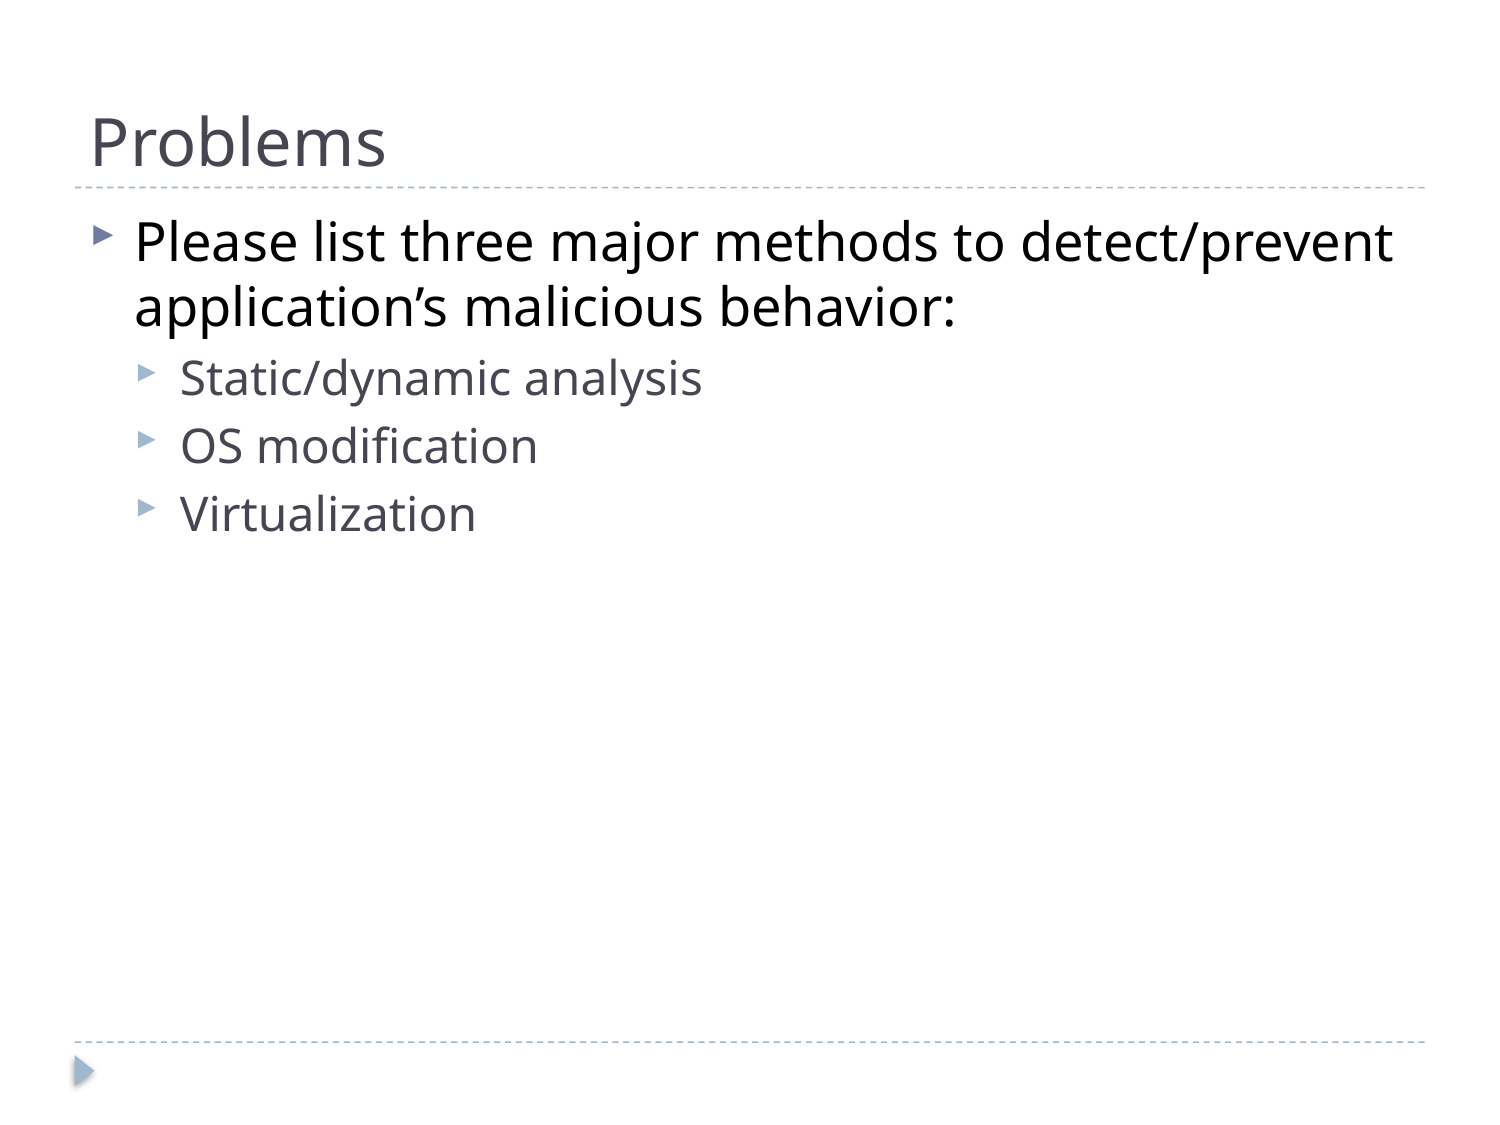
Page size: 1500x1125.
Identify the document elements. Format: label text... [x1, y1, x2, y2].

list Please list three major methods to detect/prevent application’s malicious behavior: Static/dynamic analysis OS modification Virtualization [75, 200, 1425, 1010]
title Problems [75, 24, 1425, 188]
